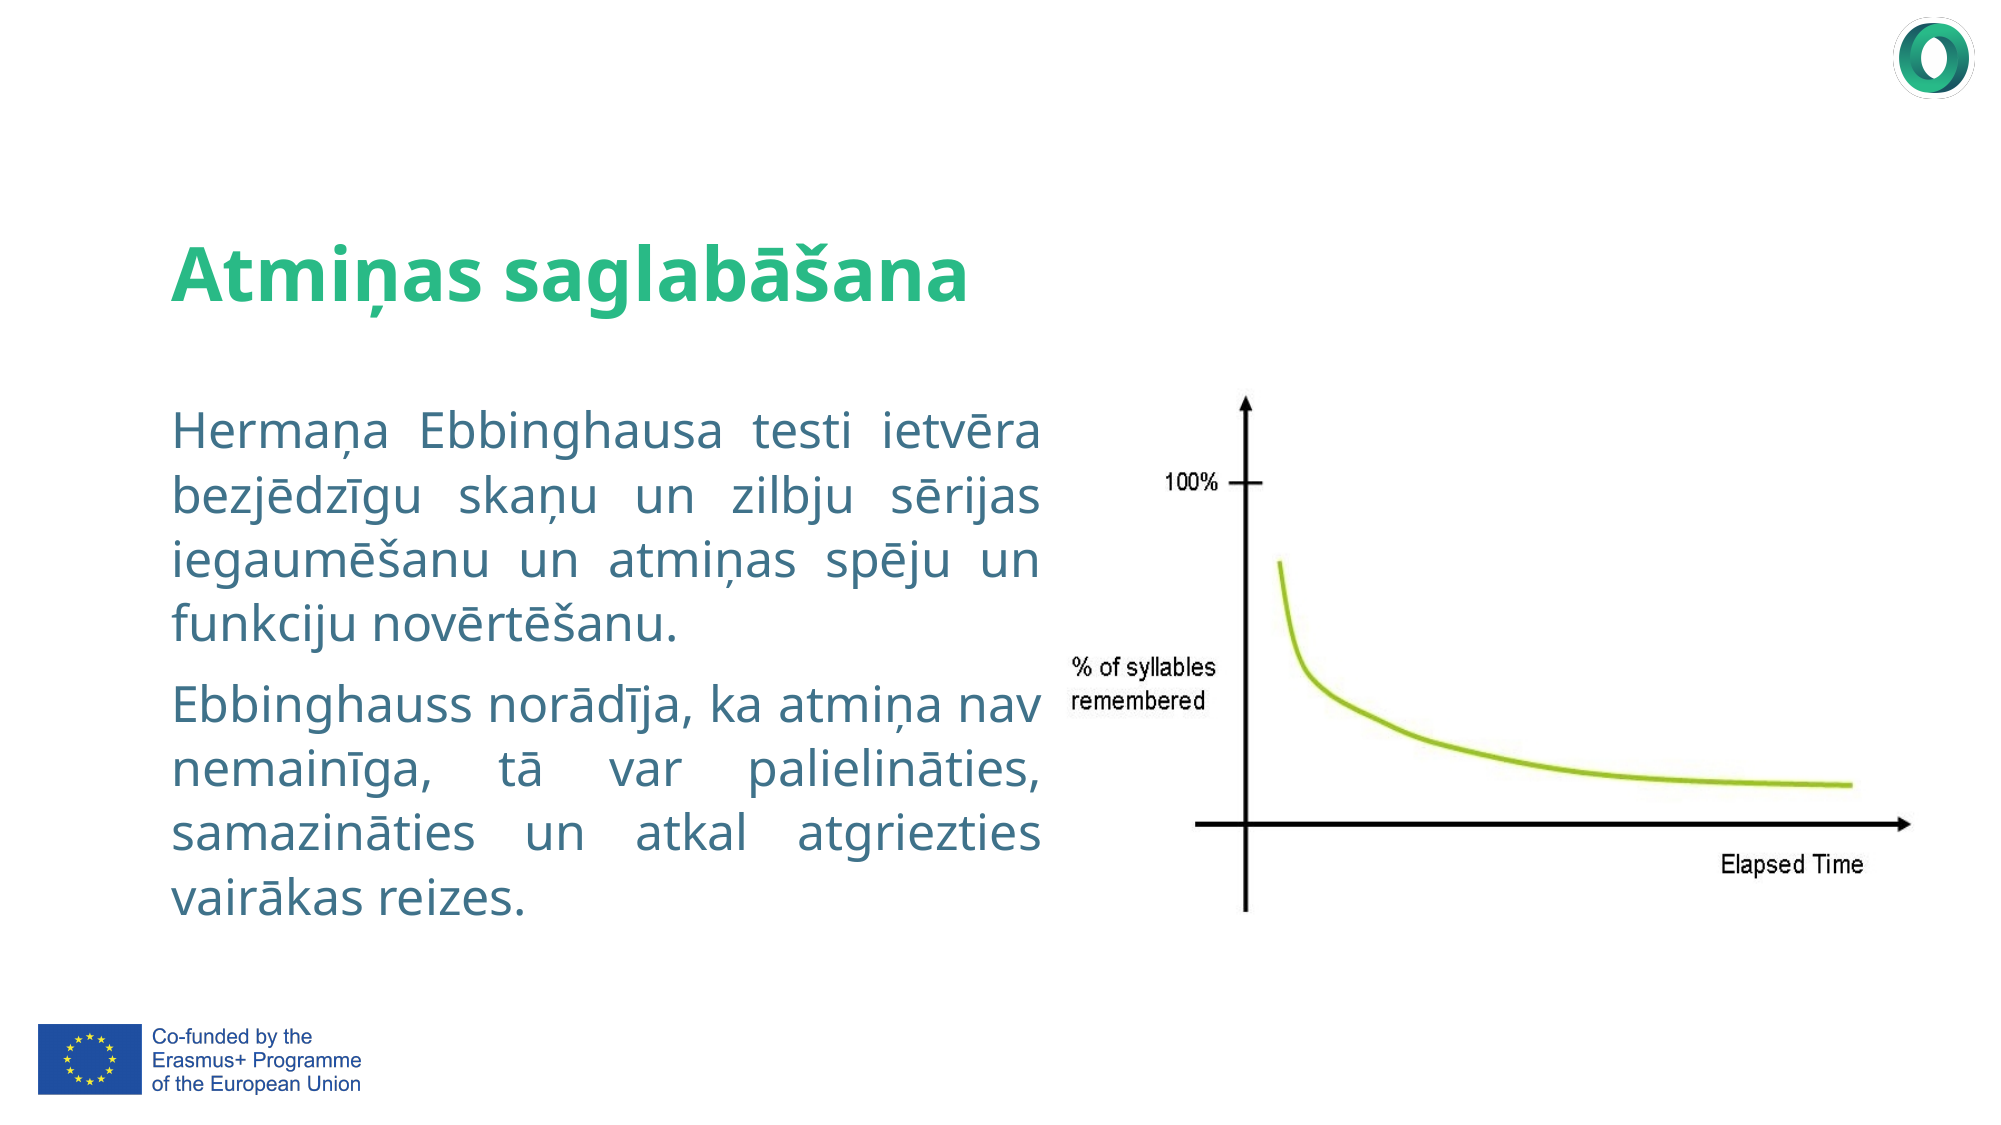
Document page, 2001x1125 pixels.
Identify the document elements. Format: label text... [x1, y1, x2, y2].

picture [38, 1023, 361, 1095]
text_box Hermaņa Ebbinghausa testi ietvēra bezjēdzīgu skaņu un zilbju sērijas iegaumēšanu un atmiņas spēju un funkciju novērtēšanu. Ebbinghauss norādīja, ka atmiņa nav nemainīga, tā var palielināties, samazināties un atkal atgriezties vairākas reizes. [156, 387, 1052, 933]
text_box [0, 1016, 377, 1103]
text_box Atmiņas saglabāšana [156, 219, 1307, 325]
picture [1892, 17, 1975, 100]
picture [1057, 368, 1951, 934]
